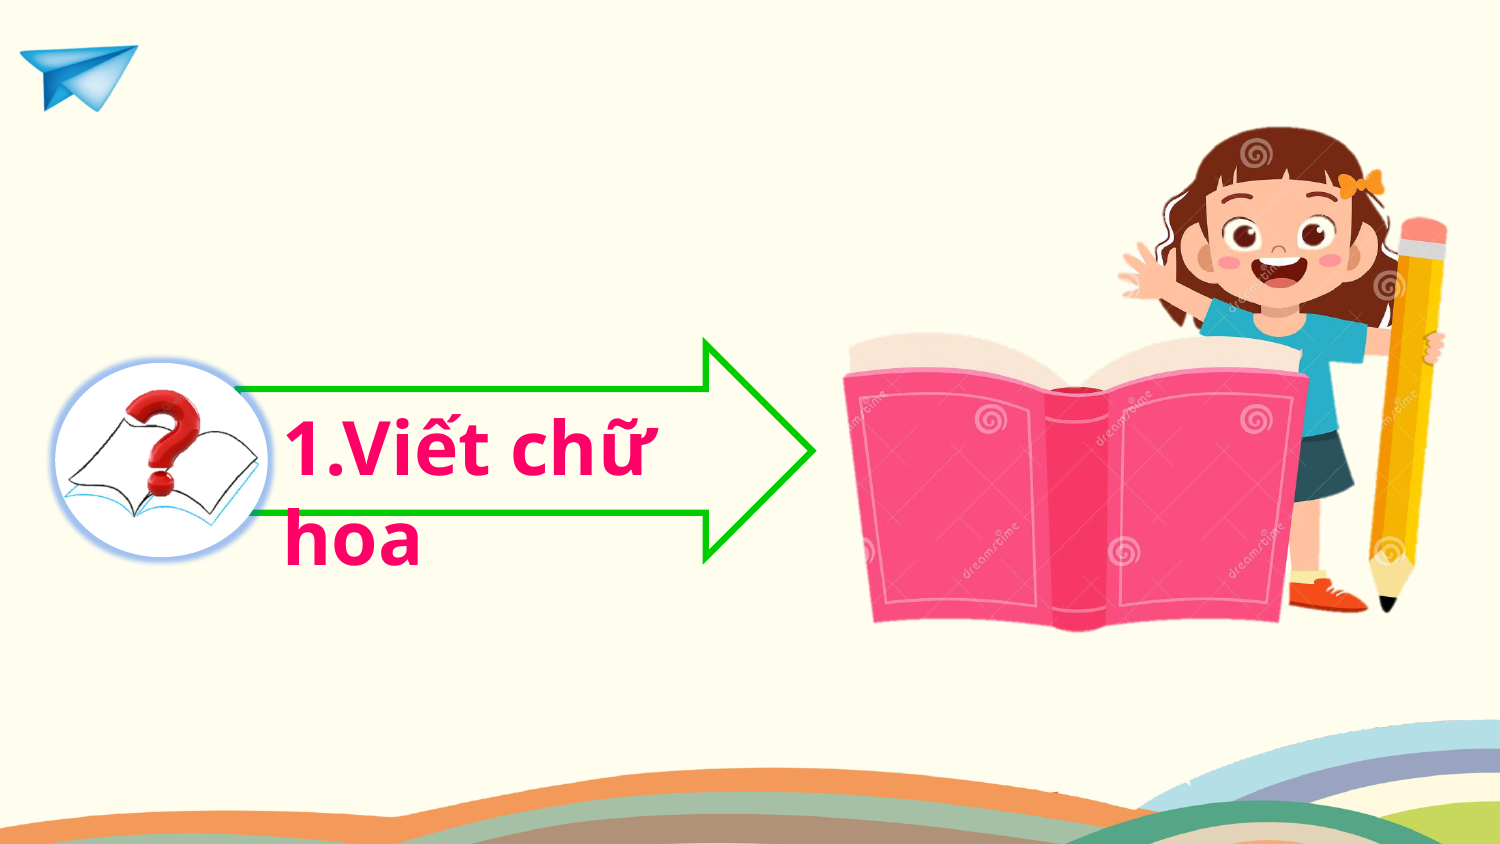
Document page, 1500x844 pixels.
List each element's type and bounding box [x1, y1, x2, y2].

text_box [237, 344, 792, 558]
text_box [55, 362, 268, 558]
picture [0, 0, 1500, 844]
